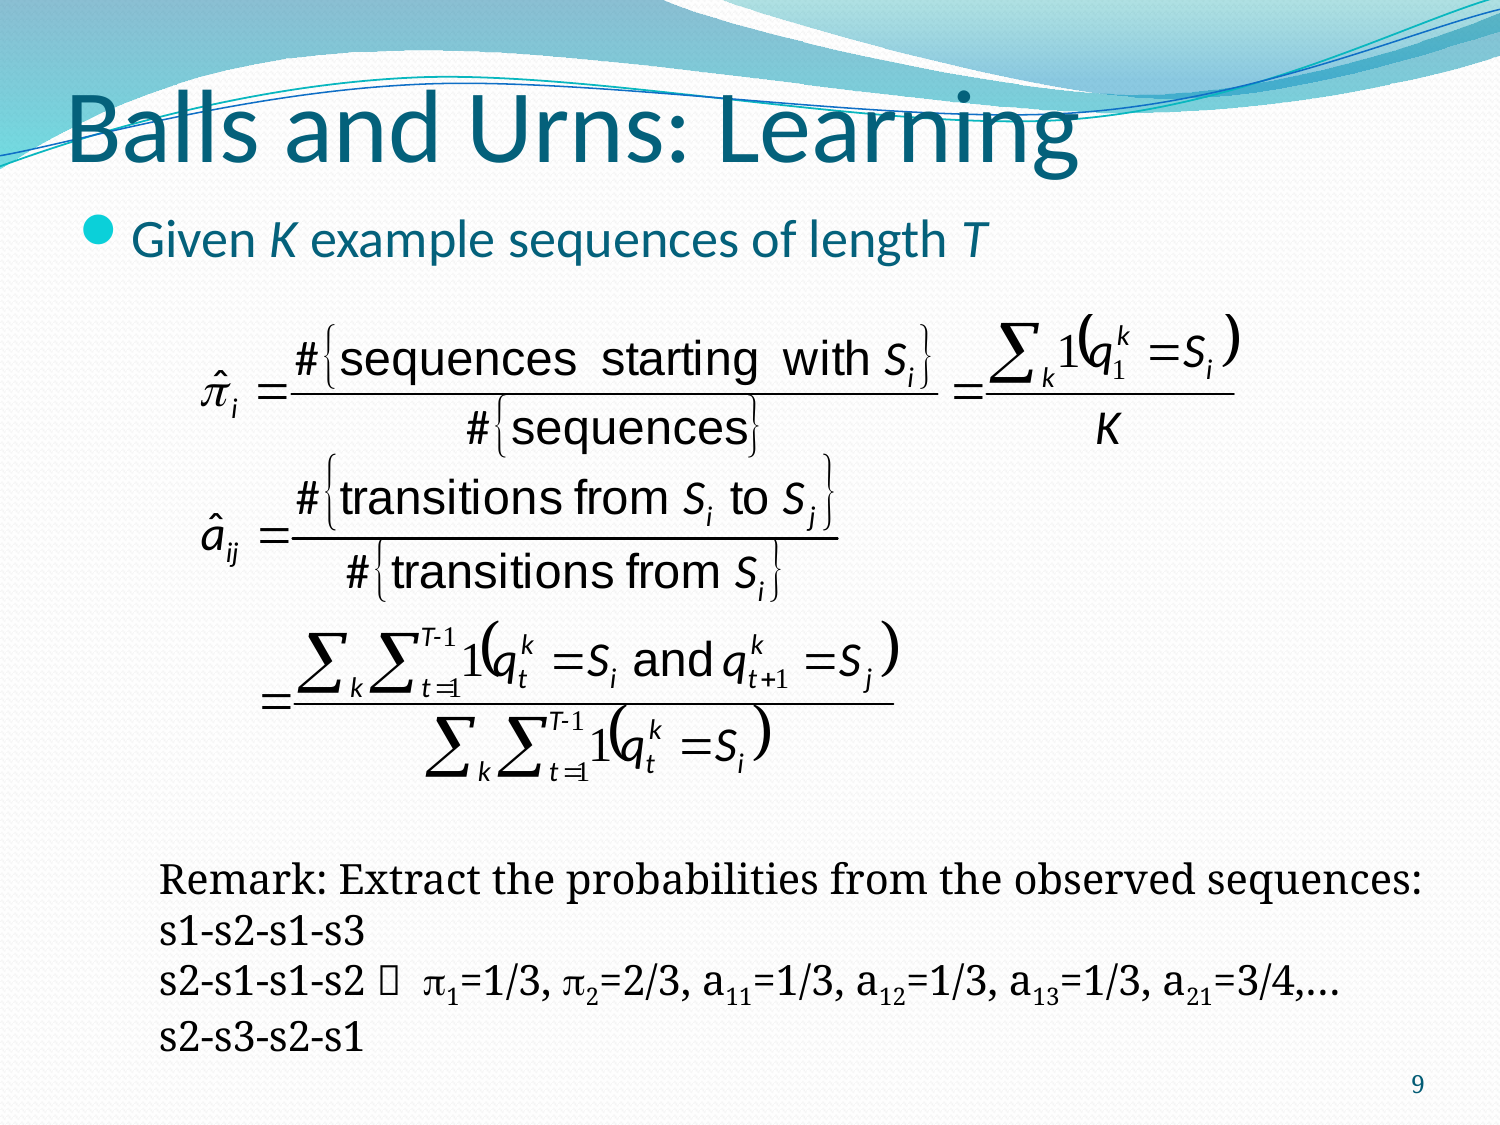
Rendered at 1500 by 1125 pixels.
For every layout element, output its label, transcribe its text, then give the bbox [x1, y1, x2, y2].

slide_number 9 [1299, 1068, 1425, 1103]
title Balls and Urns: Learning [64, 0, 1415, 184]
text_box [187, 315, 1252, 803]
list Given K example sequences of length T [64, 196, 1415, 941]
text_box Remark: Extract the probabilities from the observed sequences: s1-s2-s1-s3 s2-s1-s1-s2  1=1/3, 2=2/3, a11=1/3, a12=1/3, a13=1/3, a21=3/4,… s2-s3-s2-s1 [144, 845, 1438, 1068]
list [194, 314, 1246, 791]
